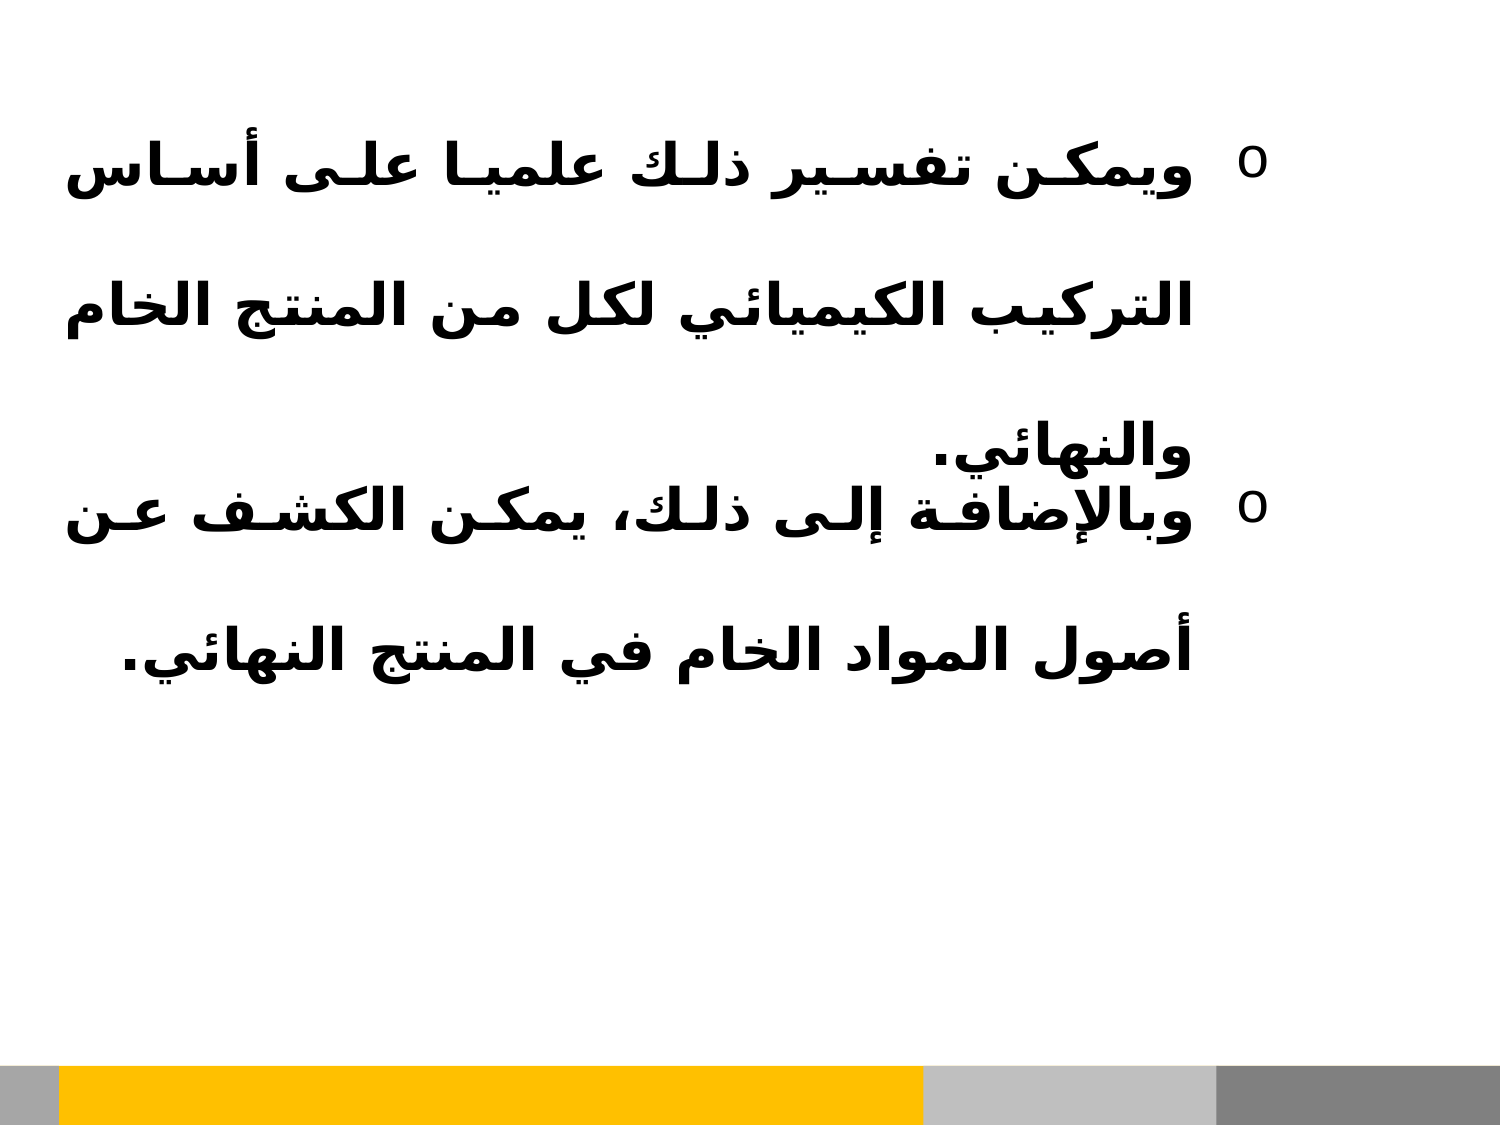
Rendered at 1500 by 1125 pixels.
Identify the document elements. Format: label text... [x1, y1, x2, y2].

text_box [1214, 1064, 1500, 1125]
text_box وبالإضافة إلى ذلك، يمكن الكشف عن أصول المواد الخام في المنتج النهائي. [50, 394, 1436, 690]
text_box [61, 1064, 921, 1125]
text_box [0, 1064, 61, 1125]
text_box ويمكن تفسير ذلك علميا على أساس التركيب الكيميائي لكل من المنتج الخام والنهائي. [50, 49, 1436, 394]
text_box [921, 1064, 1214, 1125]
